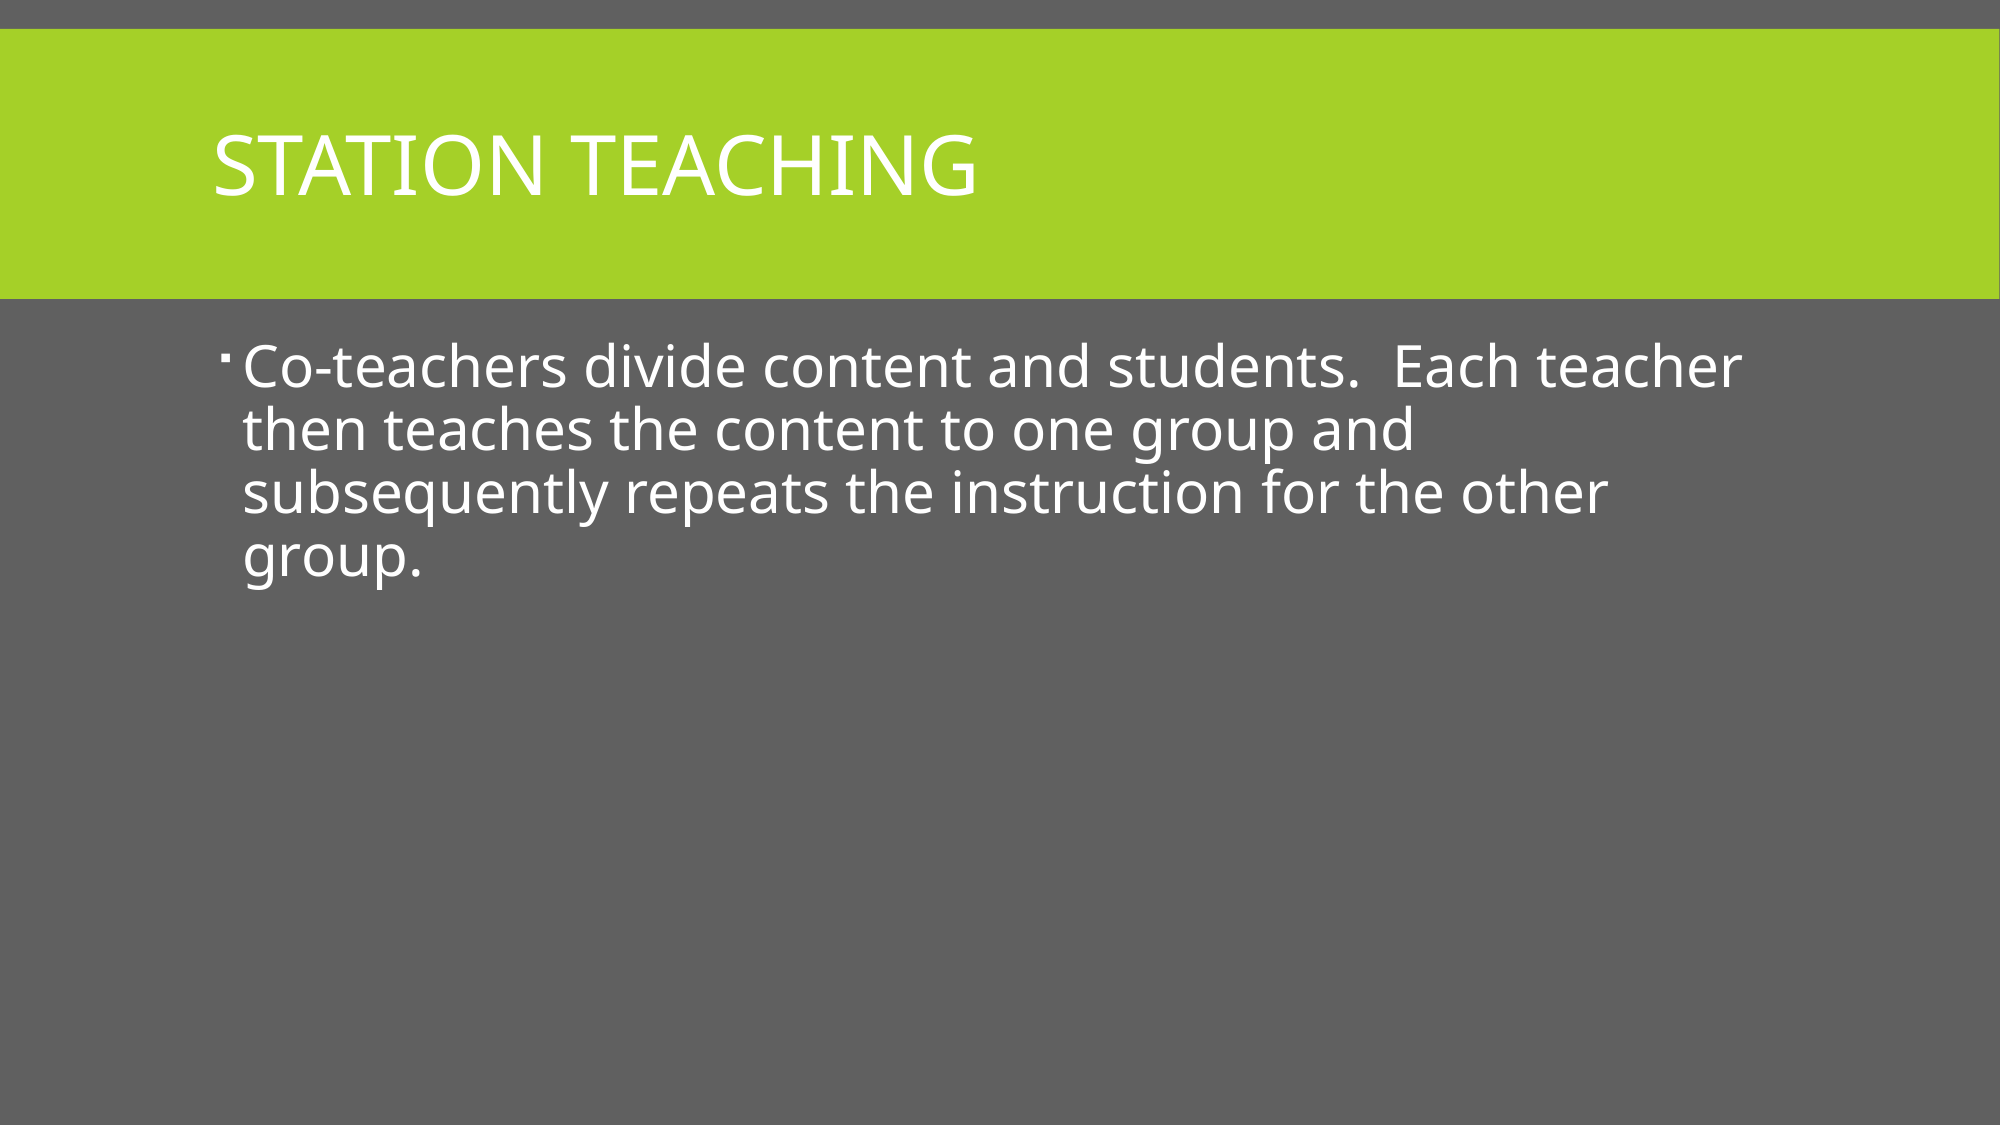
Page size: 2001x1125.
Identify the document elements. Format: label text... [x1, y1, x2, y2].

list Co-teachers divide content and students. Each teacher then teaches the content to one group and subsequently repeats the instruction for the other group. [197, 329, 1803, 1020]
title Station Teaching [197, 46, 1803, 295]
